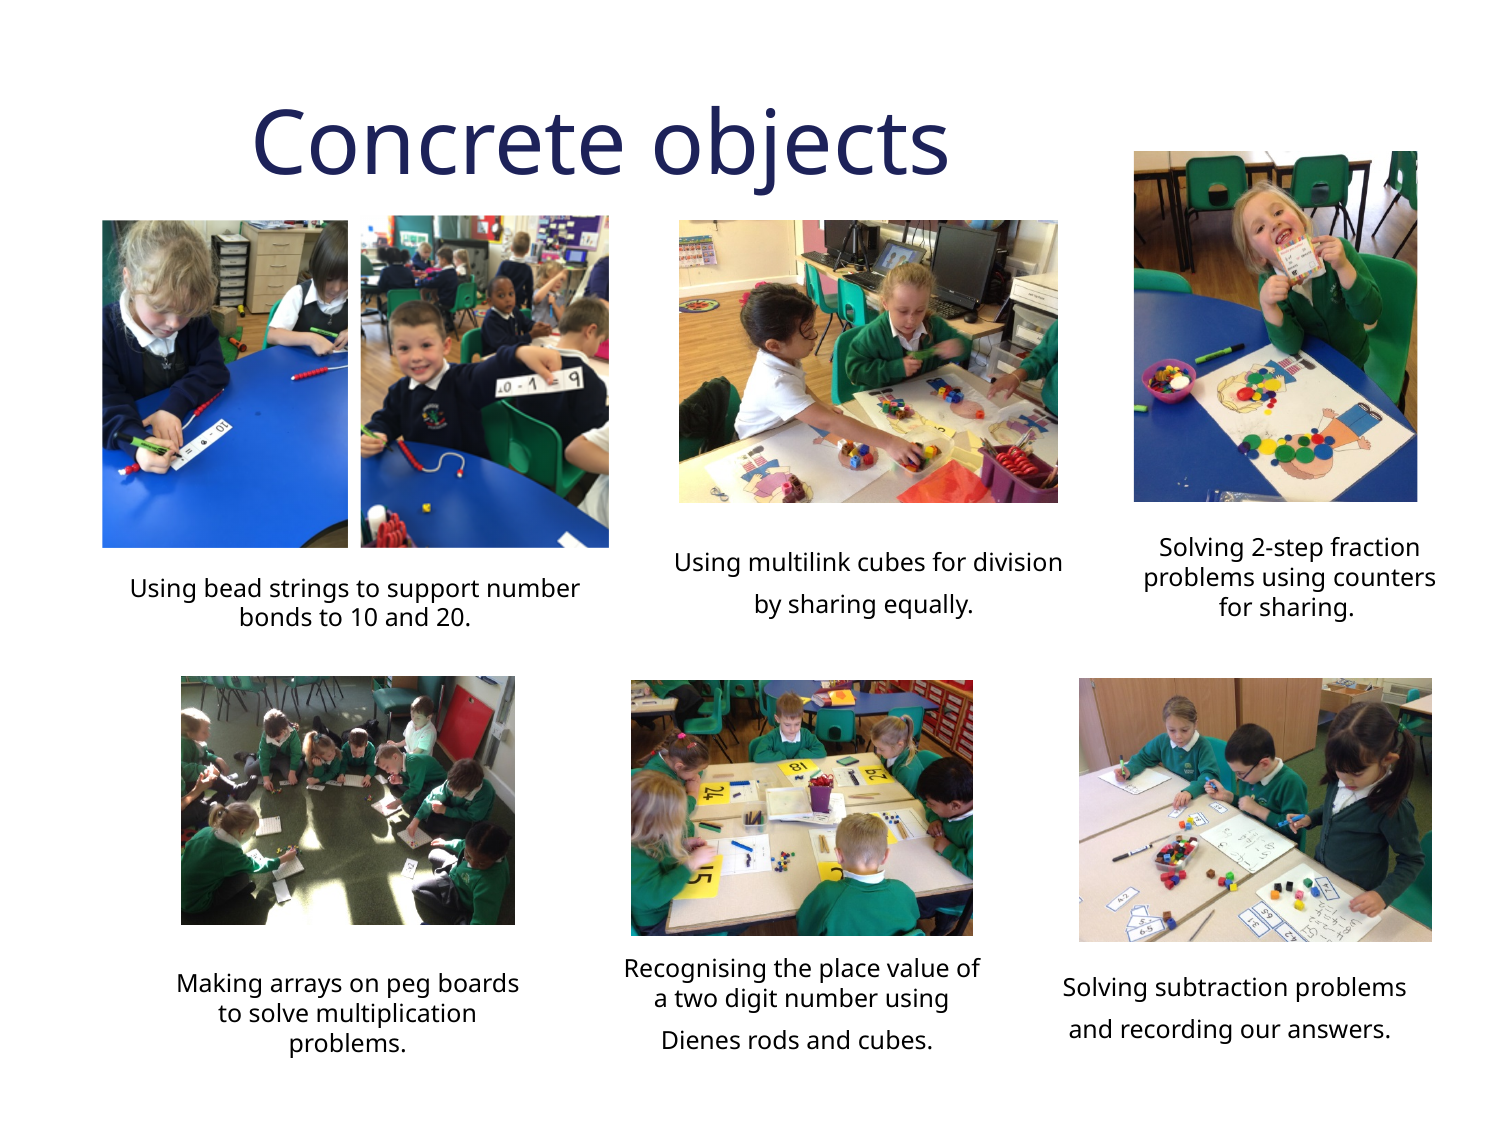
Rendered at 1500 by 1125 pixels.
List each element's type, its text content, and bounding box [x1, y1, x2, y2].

picture [61, 216, 651, 547]
text_box Using multilink cubes for division by sharing equally. [653, 538, 1085, 629]
picture [1133, 151, 1418, 502]
picture [631, 680, 973, 936]
picture [679, 219, 1059, 503]
text_box Recognising the place value of a two digit number using Dienes rods and cubes. [605, 944, 999, 1065]
title Concrete objects [235, 45, 1466, 233]
text_box Making arrays on peg boards to solve multiplication problems. [151, 960, 545, 1066]
text_box Using bead strings to support number bonds to 10 and 20. [78, 564, 632, 640]
picture [181, 675, 515, 925]
text_box Solving 2-step fraction problems using counters for sharing. [1123, 523, 1458, 629]
picture [1079, 678, 1433, 942]
text_box Solving subtraction problems and recording our answers. [1038, 964, 1432, 1054]
